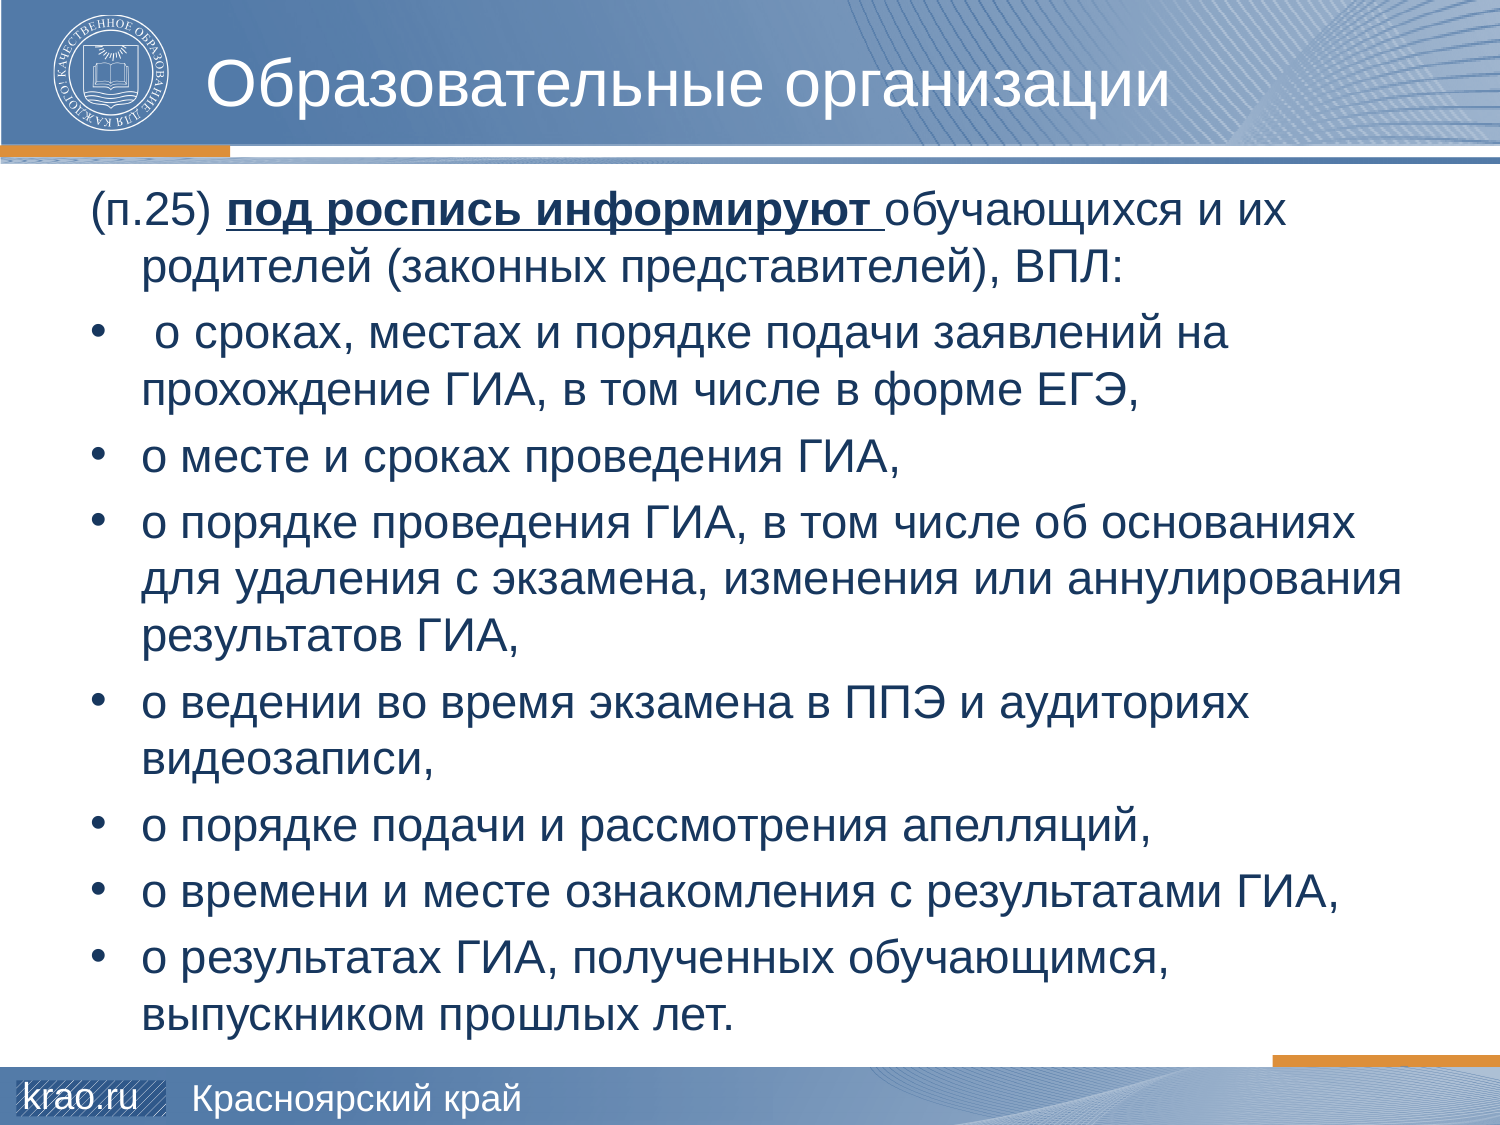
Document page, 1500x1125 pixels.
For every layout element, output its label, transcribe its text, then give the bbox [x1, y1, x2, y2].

title Образовательные организации [190, 9, 1457, 152]
list (п.25) под роспись информируют обучающихся и их родителей (законных представителей), ВПЛ: о сроках, местах и порядке подачи заявлений на прохождение ГИА, в том числе в форме ЕГЭ, о месте и сроках проведения ГИА, о порядке проведения ГИА, в том числе об основаниях для удаления с экзамена, изменения или аннулирования результатов ГИА, о ведении во время экзамена в ППЭ и аудиториях видеозаписи, о порядке подачи и рассмотрения апелляций, о времени и месте ознакомления с результатами ГИА, о результатах ГИА, полученных обучающимся, выпускником прошлых лет. [74, 170, 1453, 1051]
